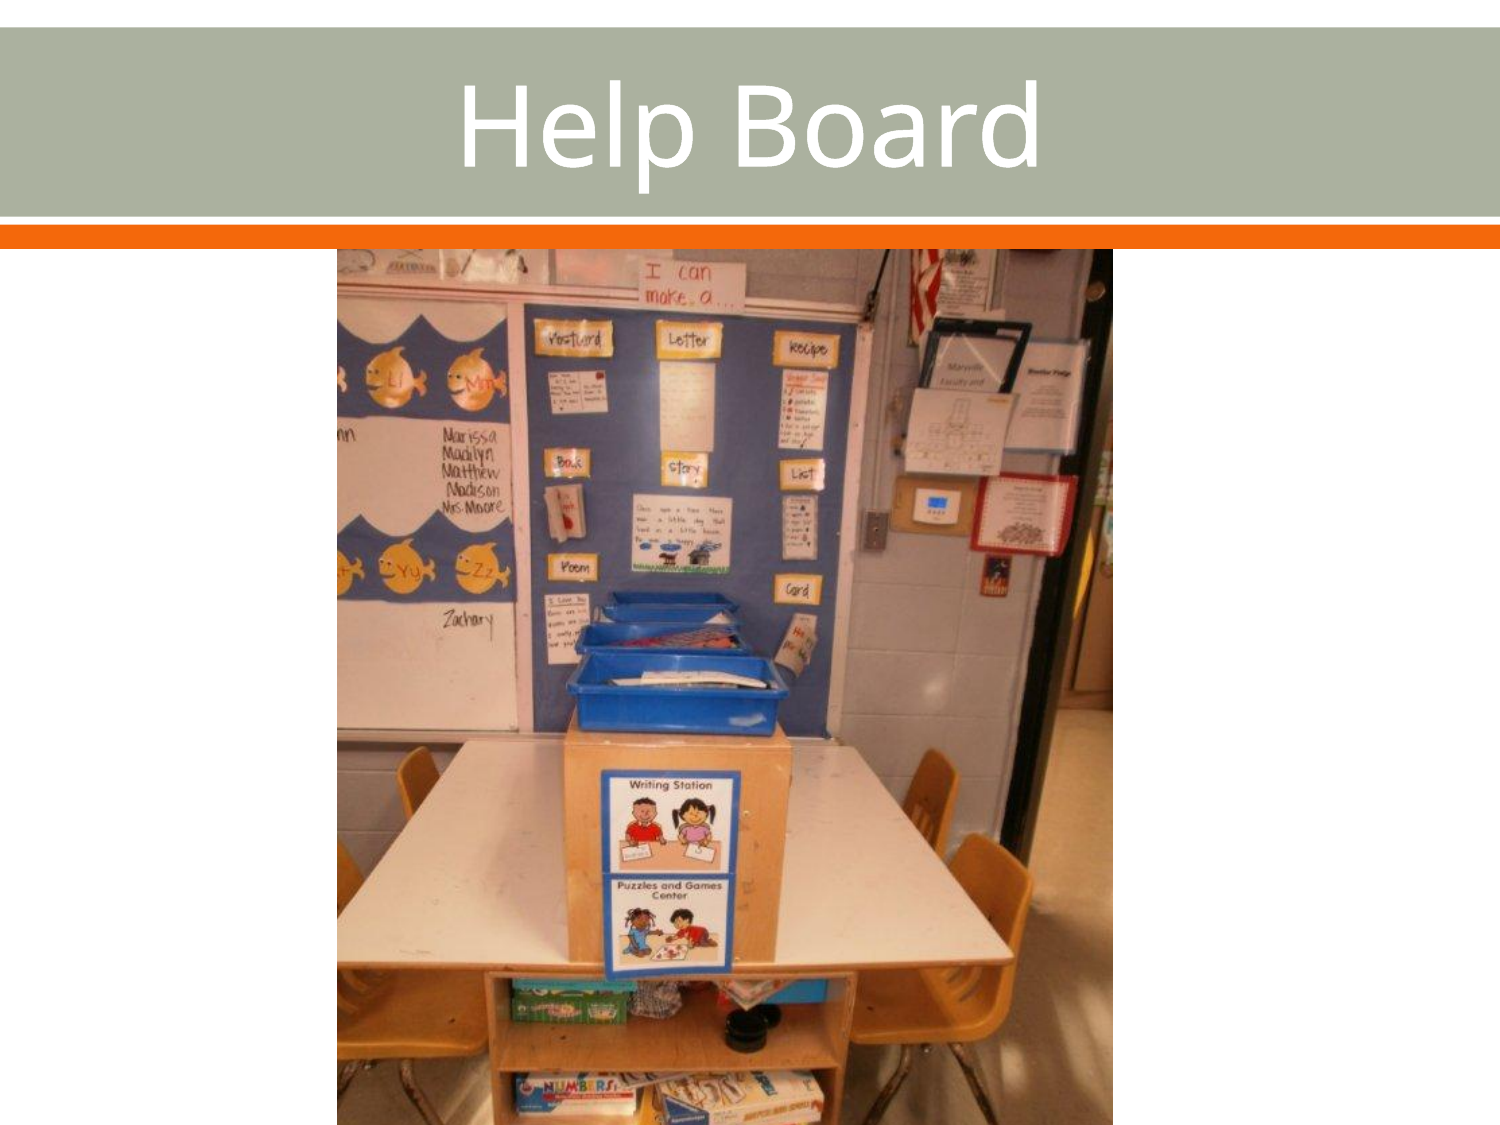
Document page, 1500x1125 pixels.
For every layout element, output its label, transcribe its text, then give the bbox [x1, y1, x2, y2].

picture [337, 249, 1113, 1125]
title Help Board [75, 29, 1425, 213]
